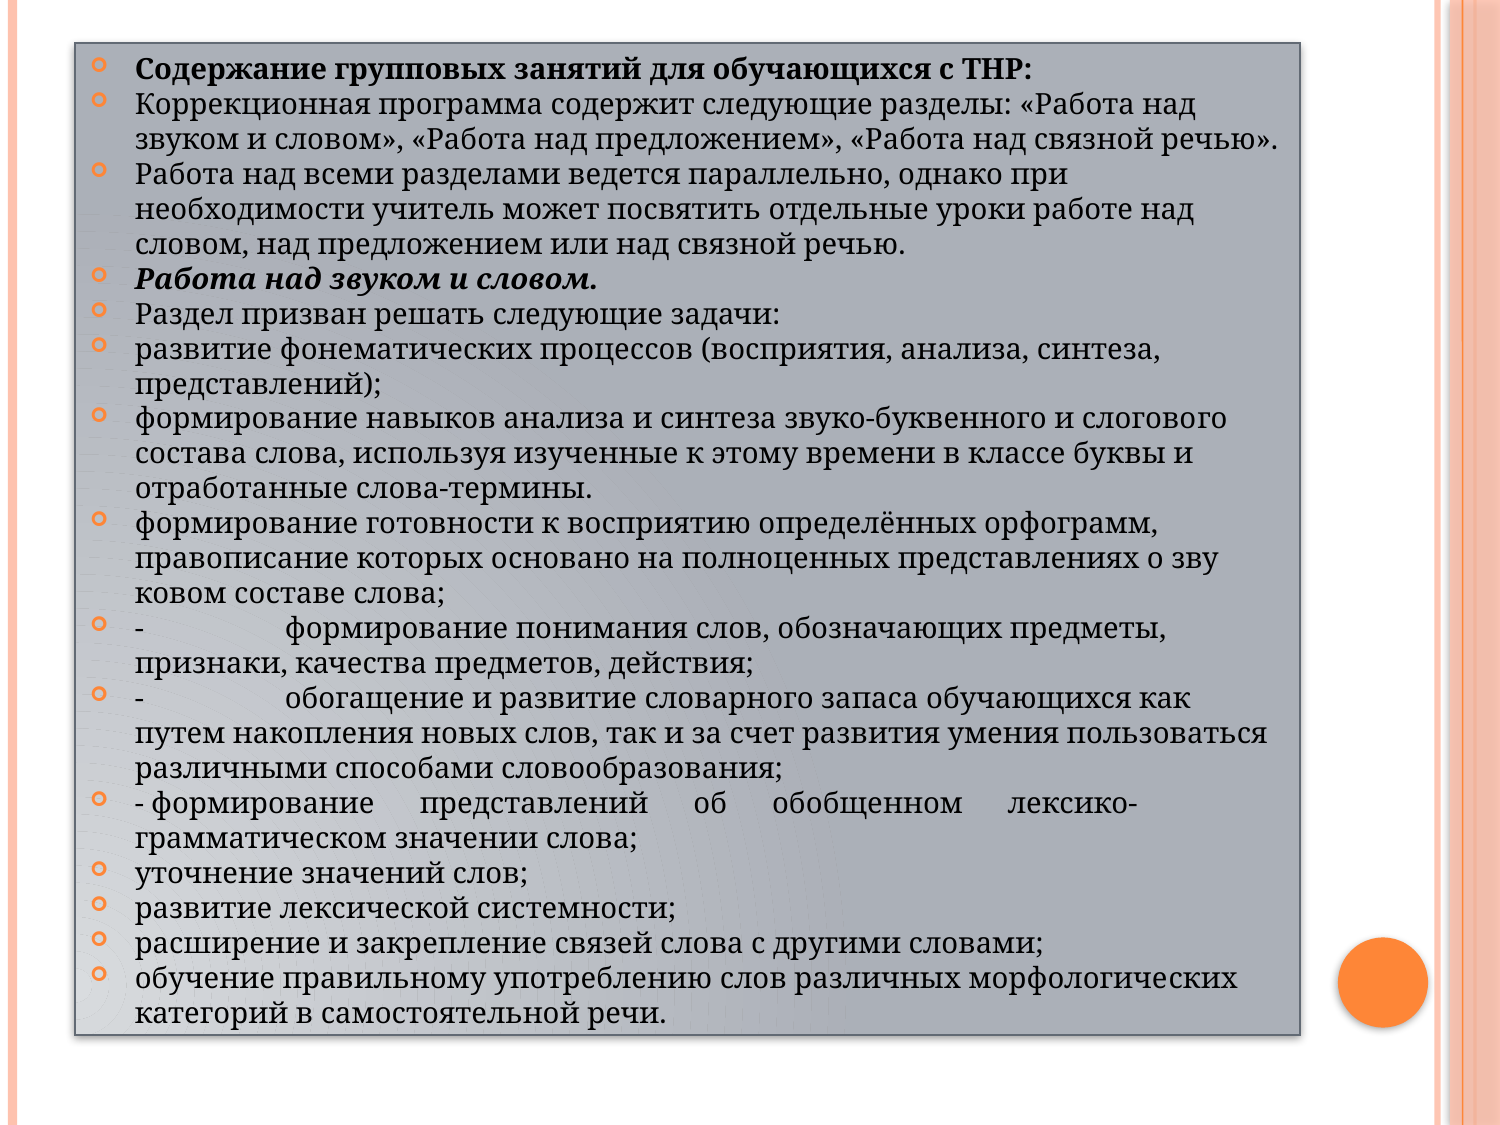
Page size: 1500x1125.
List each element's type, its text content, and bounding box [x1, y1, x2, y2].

list Содержание групповых занятий для обучающихся с ТНР: Коррекционная программа содержит следующие разделы: «Работа над звуком и словом», «Работа над предложением», «Работа над связ­ной речью». Работа над всеми разделами ведется параллельно, однако при необходимости учитель может посвятить отдельные уроки работе над словом, над предложением или над связной речью. Работа над звуком и словом. Раздел призван решать следующие задачи: развитие фонематических процессов (восприятия, анализа, синтеза, представлений); формирование навыков анализа и синтеза звуко-буквенного и слогово­го состава слова, используя изученные к этому времени в классе буквы и отработанные слова-термины. формирование готовности к восприятию определённых орфограмм, правописание которых основано на полноценных представлениях о зву­ковом составе слова; - формирование понимания слов, обозначающих предметы, признаки, качества предметов, действия; - обогащение и развитие словарного запаса обучающихся как путем на­копления новых слов, так и за счет развития умения пользоваться раз­личными способами словообразования; - формирование представлений об обобщенном лексико-грамматическом значении слова; уточнение значений слов; развитие лексической системности; расширение и закрепление связей слова с другими словами; обучение правильному употреблению слов различных морфологиче­ских категорий в самостоятельной речи. [74, 42, 1301, 1036]
